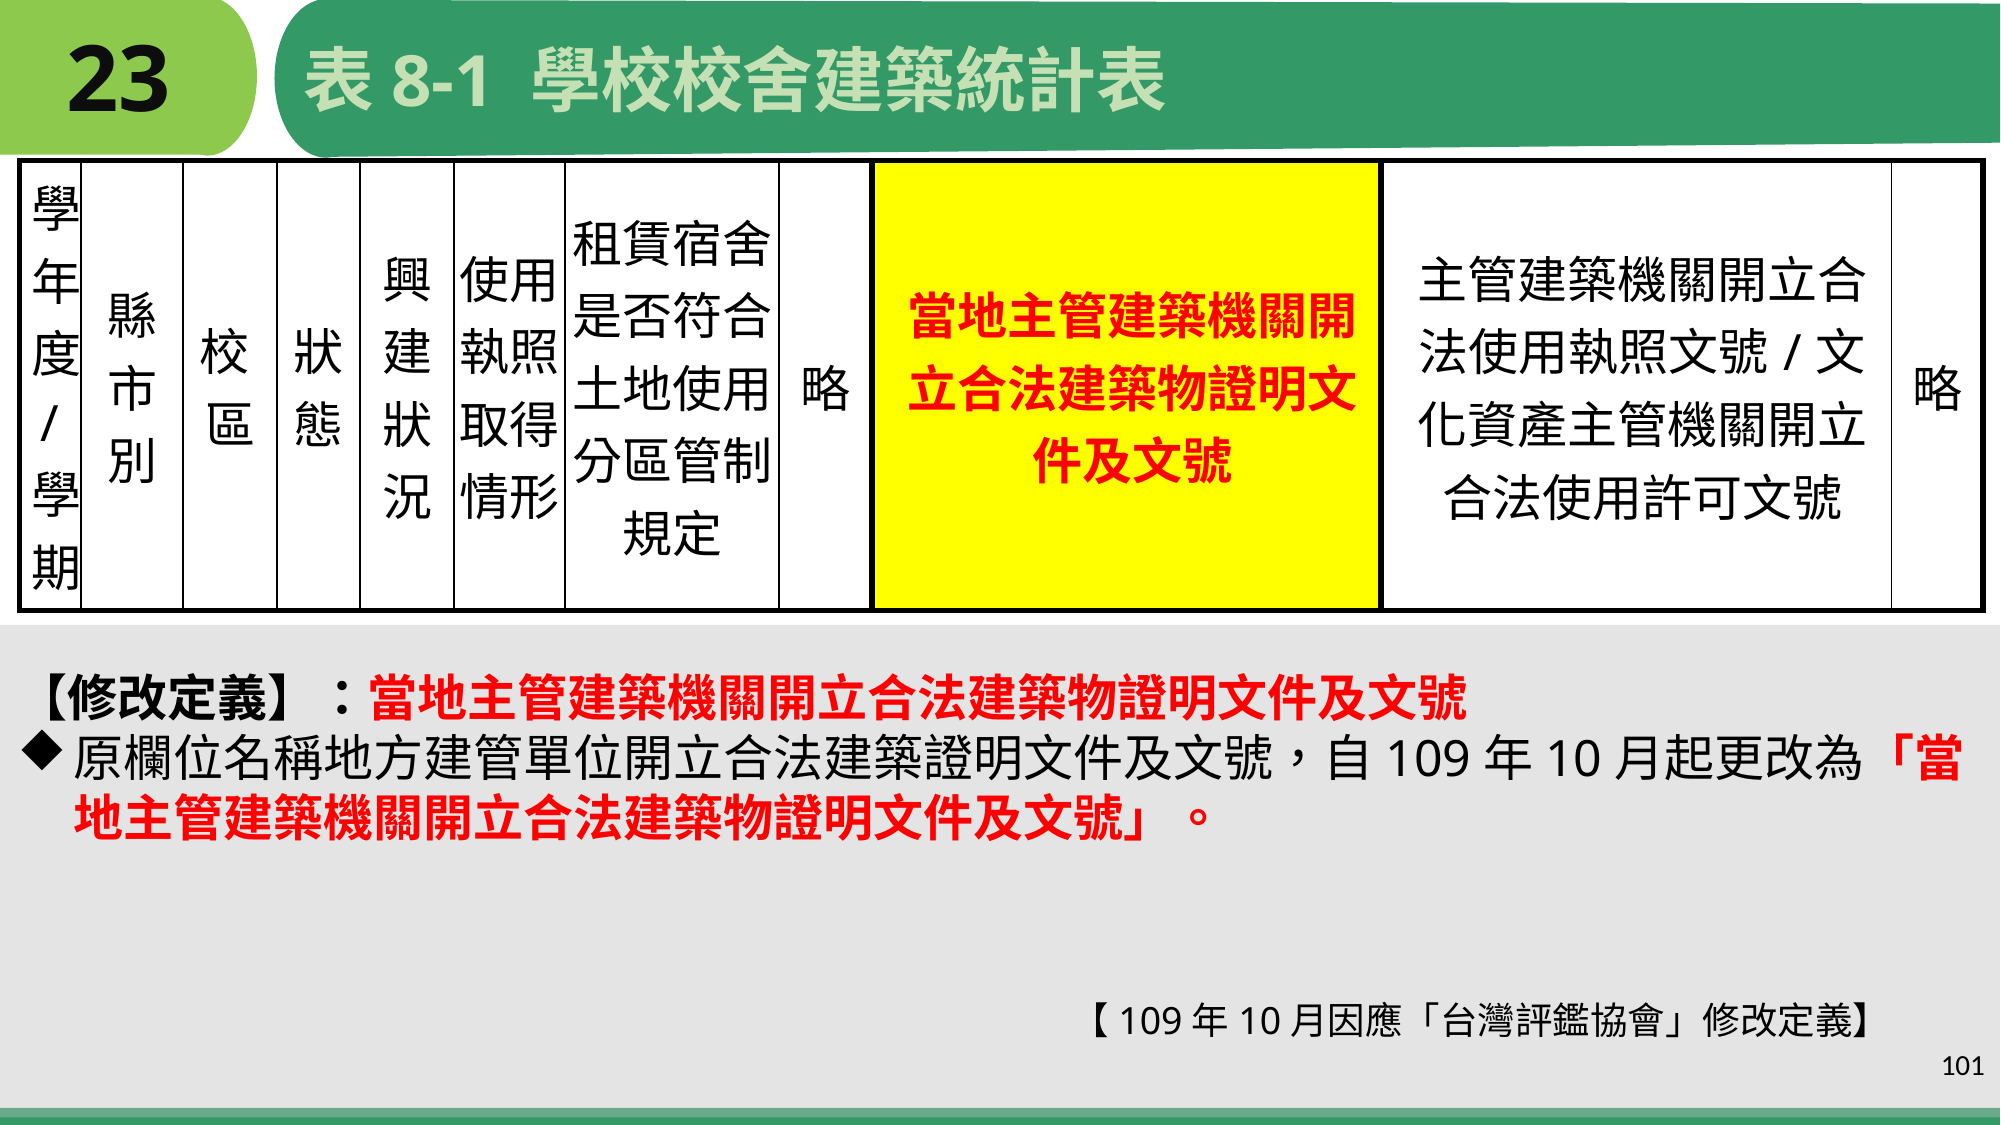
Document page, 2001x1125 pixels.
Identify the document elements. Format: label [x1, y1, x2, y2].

table_header [566, 163, 778, 608]
text_box [2, 629, 2000, 1110]
table_header [22, 163, 80, 608]
table_header [184, 163, 276, 608]
text_box [289, 37, 2000, 161]
table_header [278, 163, 359, 608]
title [51, 24, 257, 158]
table_header [455, 163, 564, 608]
table_header [361, 163, 453, 608]
table_header [82, 163, 182, 608]
table_header [875, 163, 1378, 608]
table_header [1384, 163, 1891, 608]
slide_number [1550, 1038, 2000, 1099]
table_header [1892, 163, 1980, 608]
table_header [780, 163, 869, 608]
